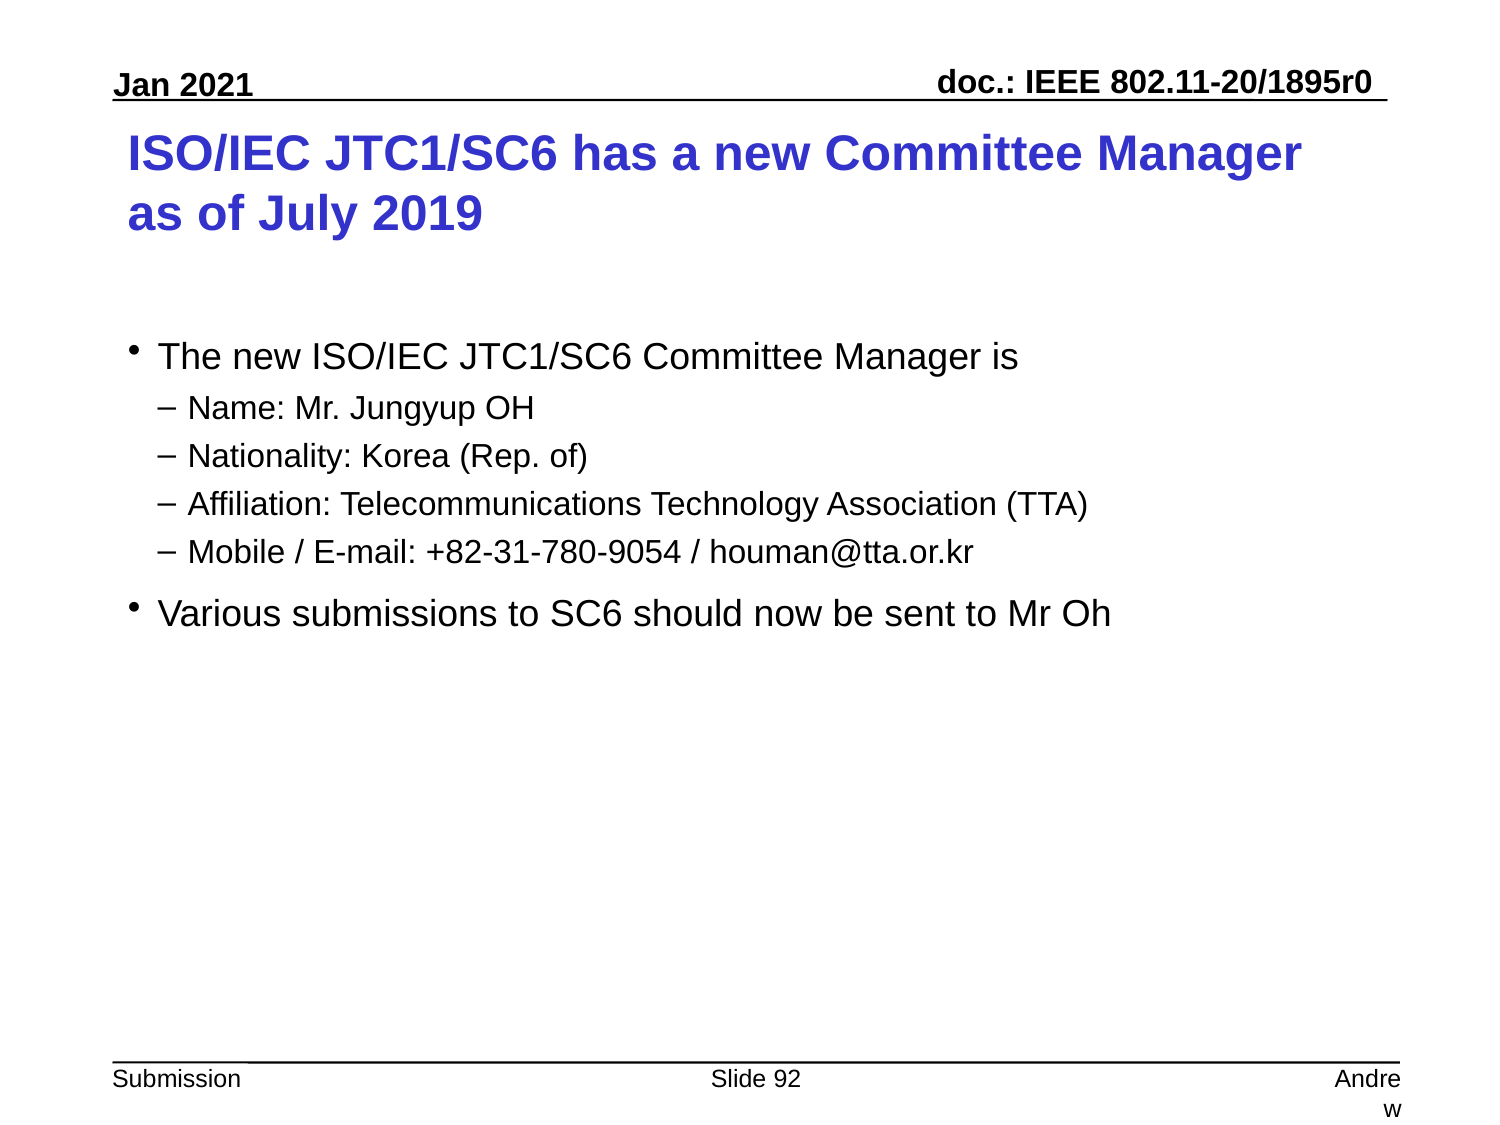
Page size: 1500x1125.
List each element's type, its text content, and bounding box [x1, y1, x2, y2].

slide_number Slide 92 [709, 1061, 803, 1093]
footer Andrew Myles, Cisco [1320, 1061, 1402, 1093]
list The new ISO/IEC JTC1/SC6 Committee Manager is Name: Mr. Jungyup OH Nationality: Korea (Rep. of) Affiliation: Telecommunications Technology Association (TTA) Mobile / E-mail: +82-31-780-9054 / houman@tta.or.kr Various submissions to SC6 should now be sent to Mr Oh [112, 324, 1388, 1000]
title ISO/IEC JTC1/SC6 has a new Committee Manager as of July 2019 [112, 112, 1388, 288]
